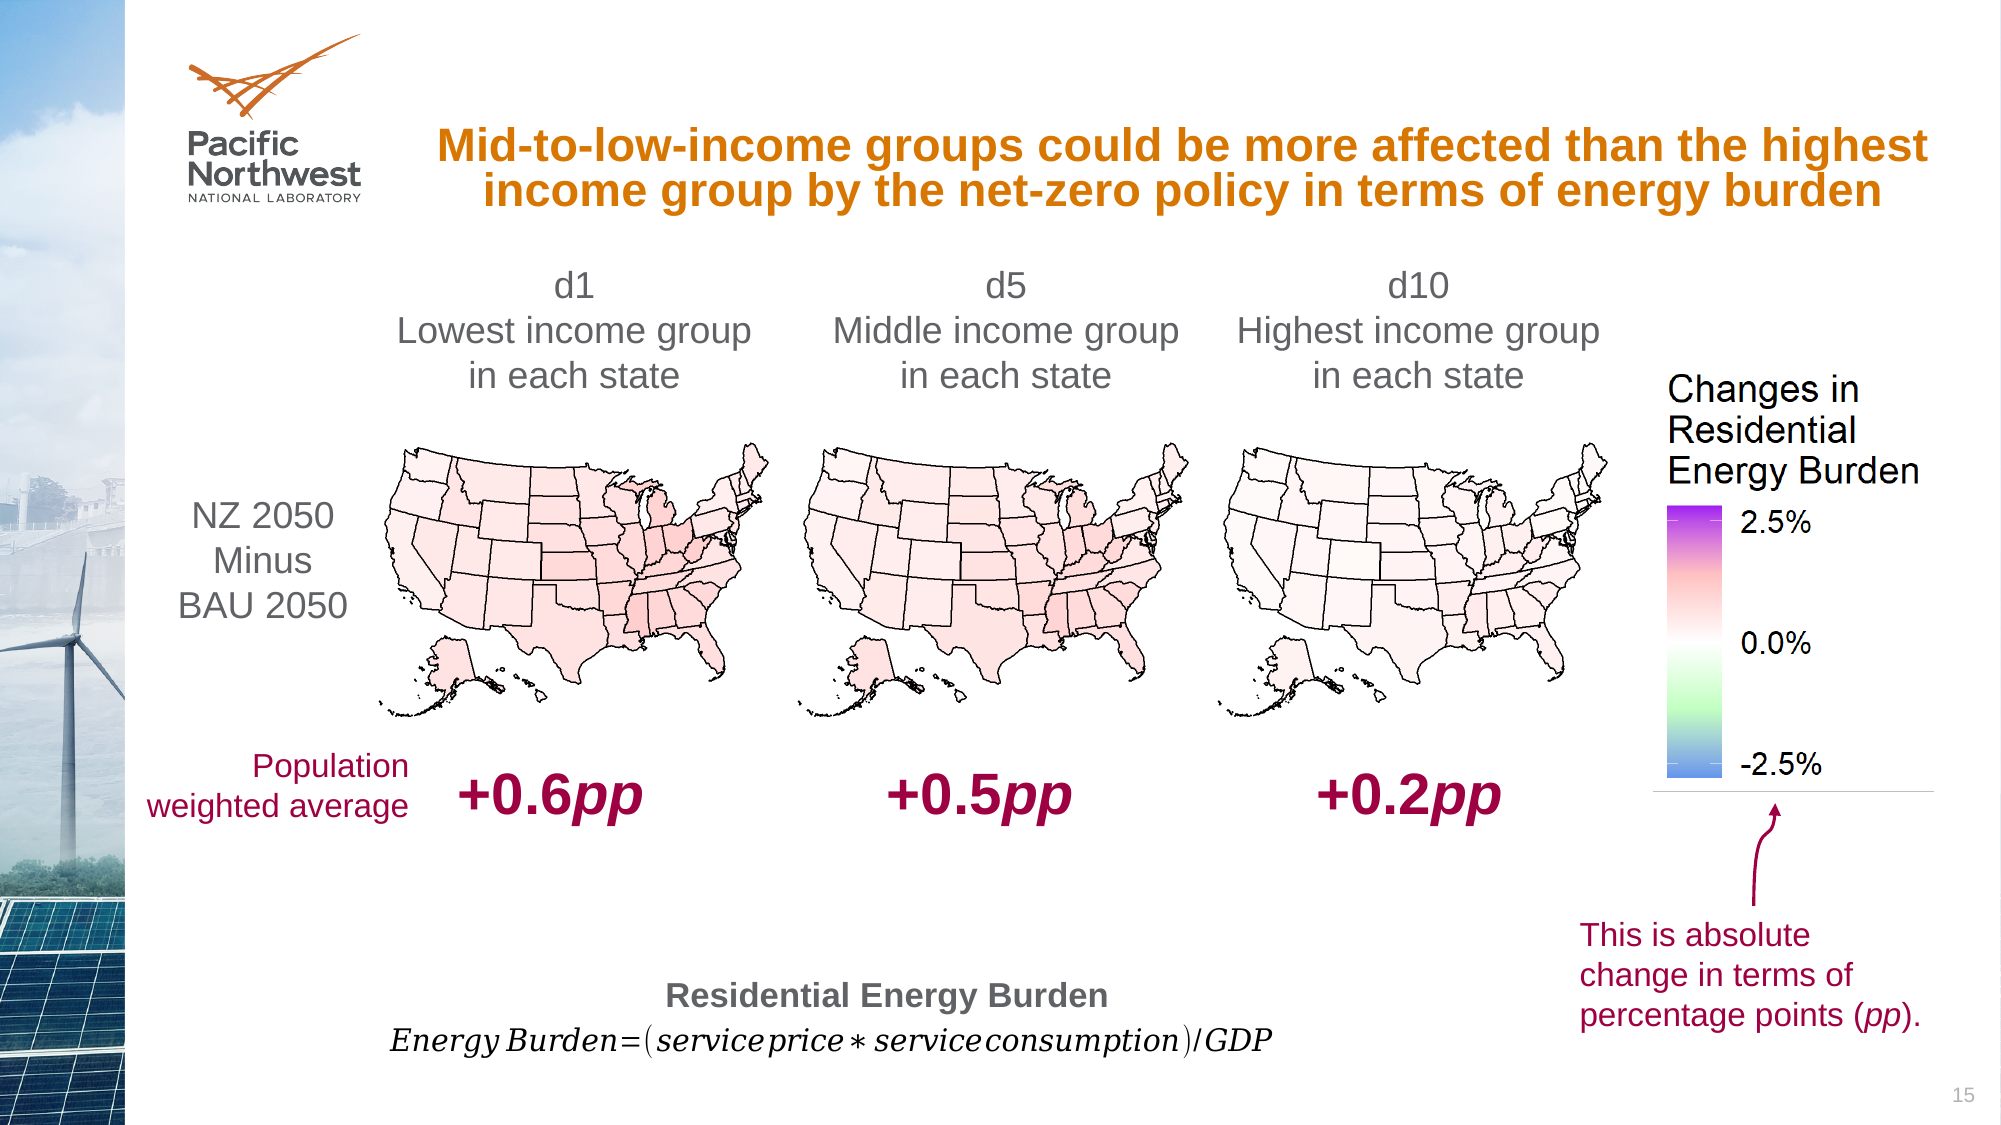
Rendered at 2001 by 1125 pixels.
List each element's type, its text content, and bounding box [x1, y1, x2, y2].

text_box d10 Highest income group in each state [1221, 253, 1616, 404]
slide_number 15 [1913, 1062, 1975, 1125]
text_box +0.6pp [442, 749, 659, 834]
text_box [401, 50, 769, 246]
text_box +0.5pp [872, 749, 1089, 834]
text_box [1713, 843, 1816, 866]
text_box +0.2pp [1301, 749, 1518, 834]
text_box Mid-to-low-income groups could be more affected than the highest income group by the net-zero policy in terms of energy burden [424, 37, 1943, 217]
text_box d5 Middle income group in each state [817, 253, 1195, 404]
text_box Population weighted average [99, 737, 425, 832]
picture [187, 32, 363, 204]
picture [0, 0, 124, 1125]
text_box Residential Energy Burden [333, 945, 1442, 1094]
text_box This is absolute change in terms of percentage points (pp). [1564, 905, 1943, 1041]
text_box NZ 2050 Minus BAU 2050 [162, 483, 298, 634]
text_box d1 Lowest income group in each state [381, 253, 768, 404]
picture [298, 0, 2001, 1125]
